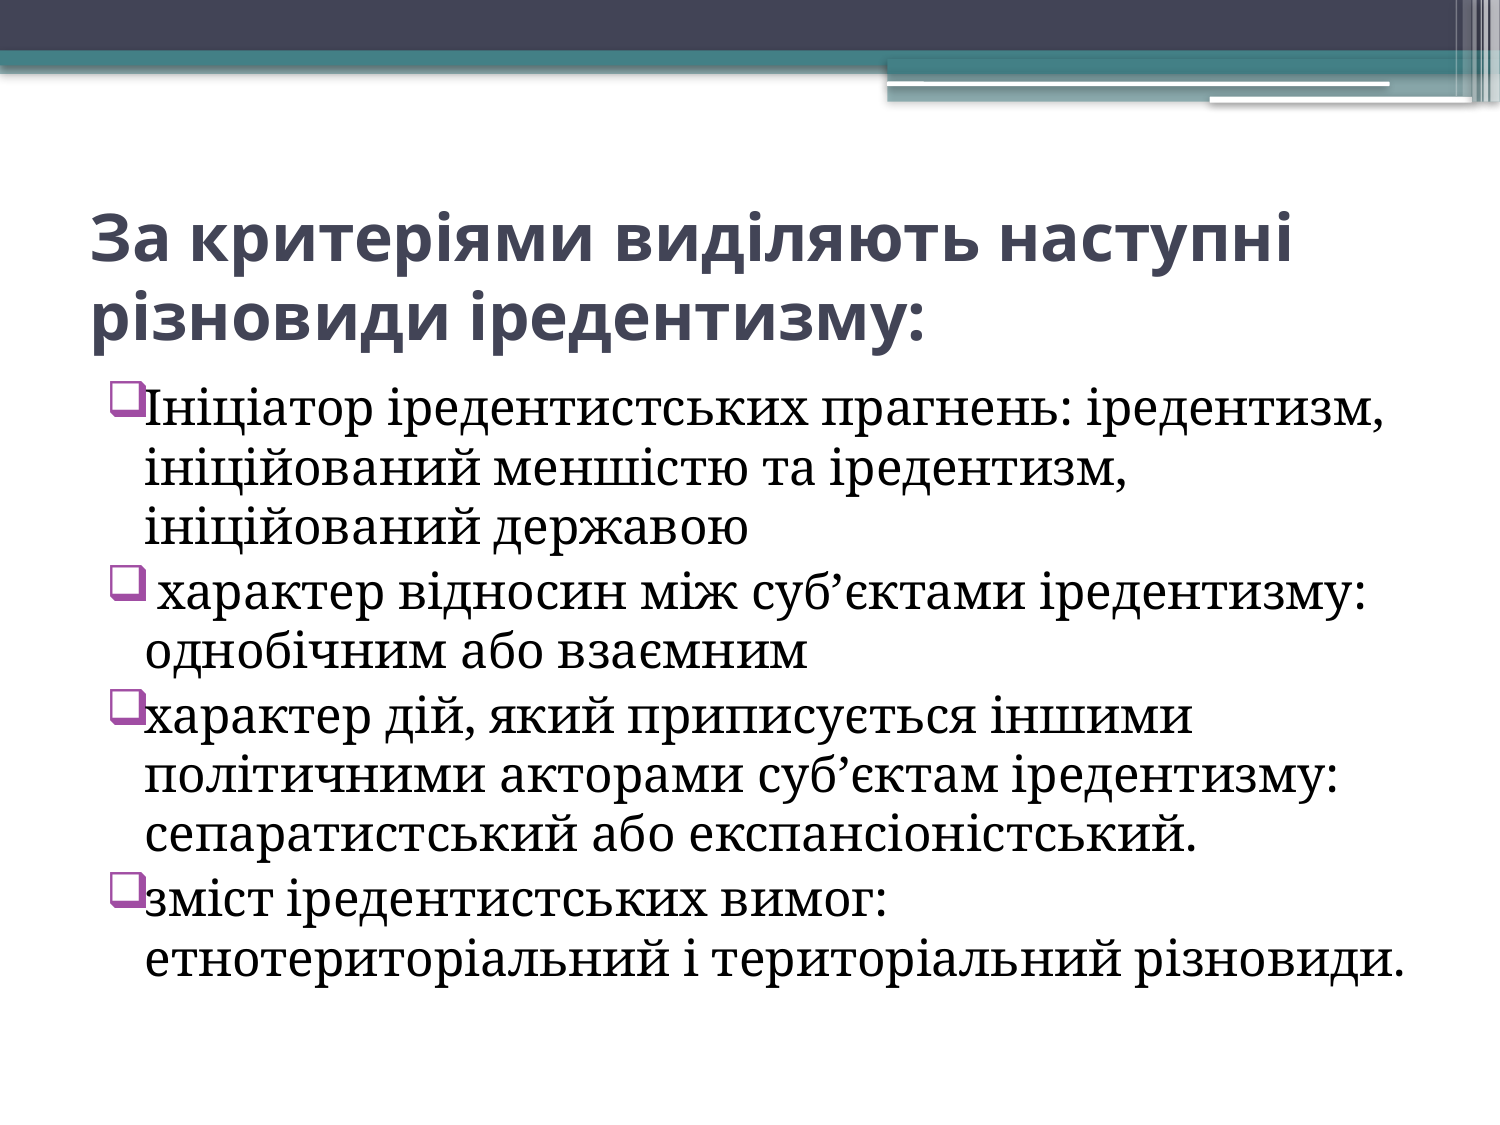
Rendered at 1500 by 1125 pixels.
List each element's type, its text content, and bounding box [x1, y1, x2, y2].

title За критеріями виділяють наступні різновиди іредентизму: [75, 187, 1425, 363]
list Ініціатор іредентистських прагнень: іредентизм, ініційований меншістю та іредентизм, ініційований державою характер відносин між суб’єктами іредентизму: однобічним або взаємним характер дій, який приписується іншими політичними акторами суб’єктам іредентизму: сепаратистський або експансіоністський. зміст іредентистських вимог: етнотериторіальний і територіальний різновиди. [75, 368, 1425, 1079]
